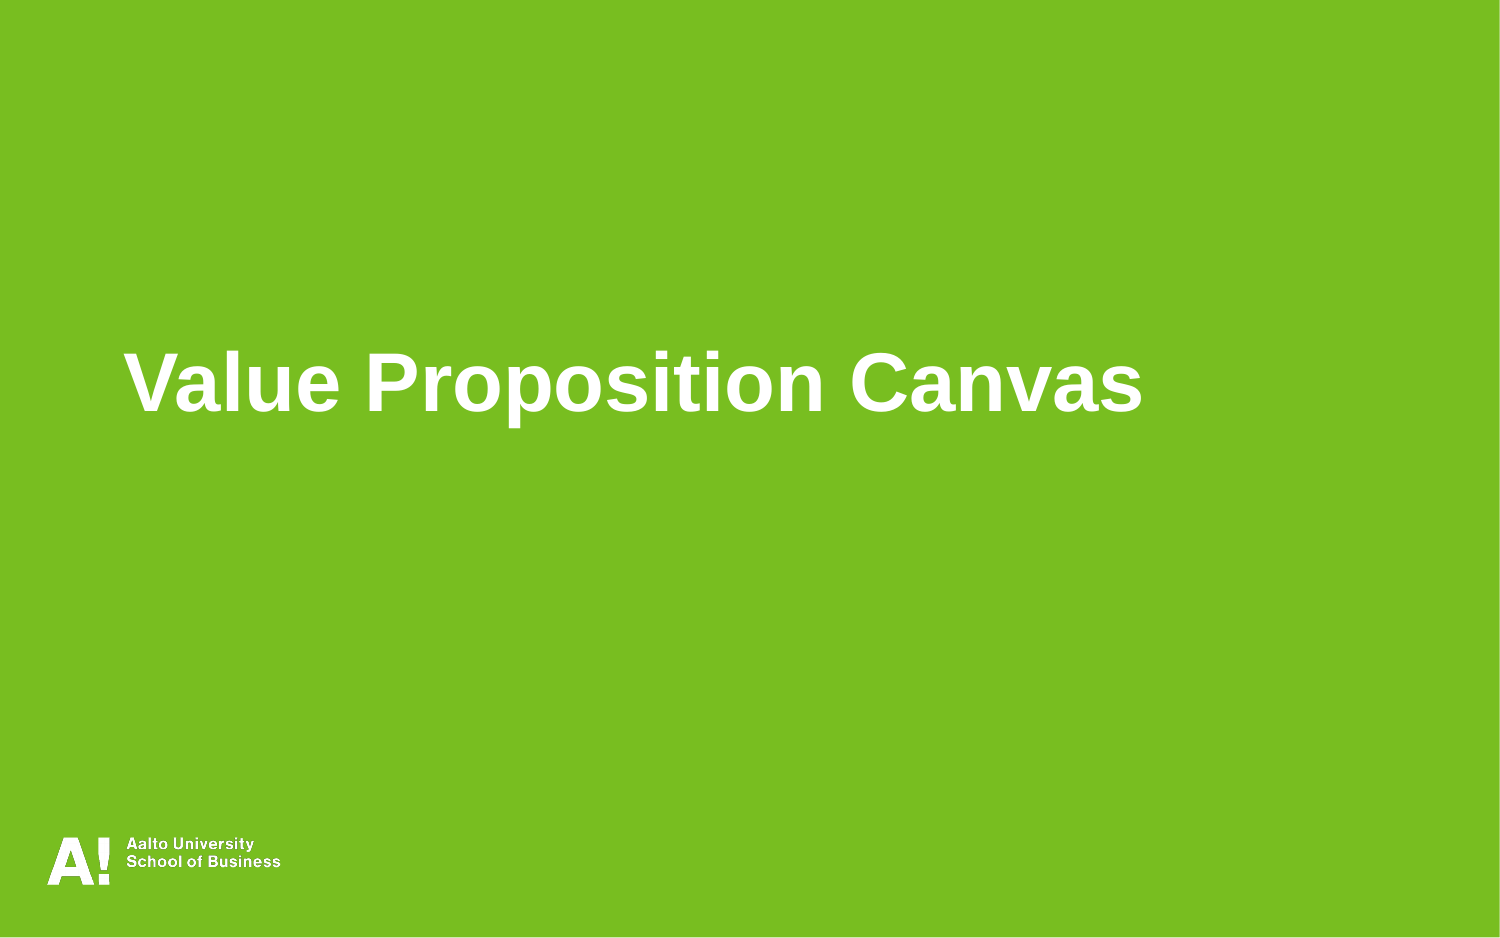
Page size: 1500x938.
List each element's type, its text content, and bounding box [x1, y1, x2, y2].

picture [0, 790, 327, 932]
list Value Proposition Canvas [123, 320, 1382, 568]
